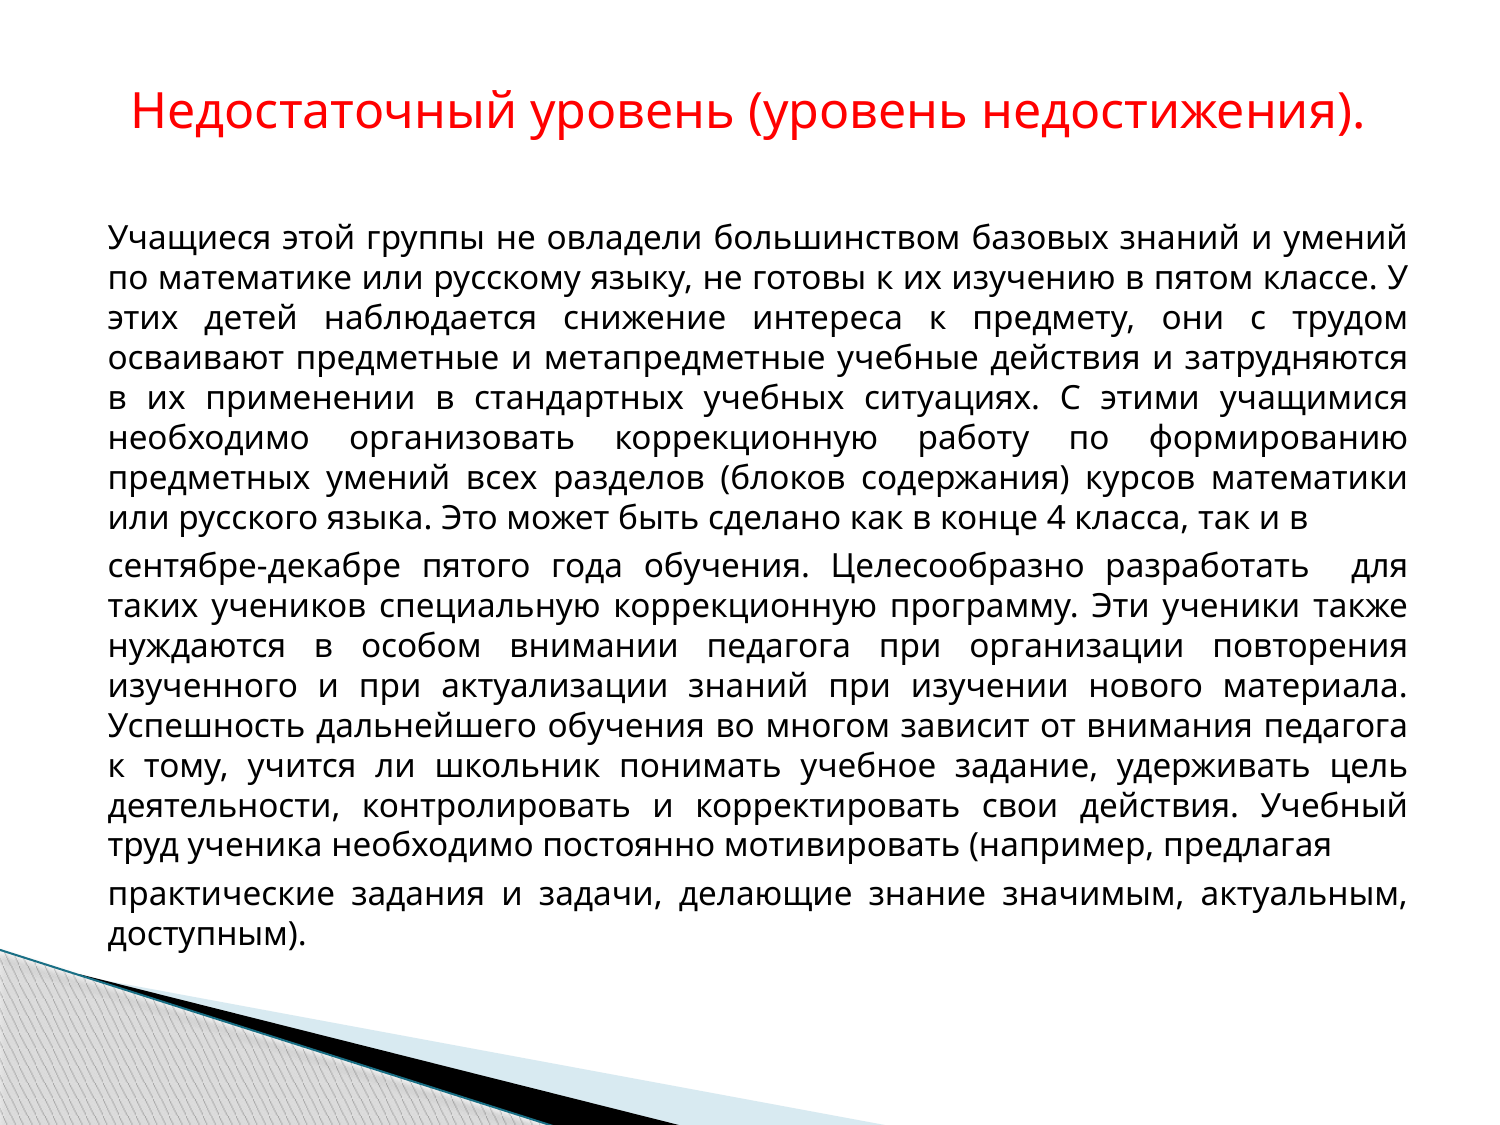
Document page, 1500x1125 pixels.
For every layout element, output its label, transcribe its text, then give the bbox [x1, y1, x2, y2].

title Недостаточный уровень (уровень недостижения). [75, 45, 1425, 173]
list Учащиеся этой группы не овладели большинством базовых знаний и умений по математике или русскому языку, не готовы к их изучению в пятом классе. У этих детей наблюдается снижение интереса к предмету, они с трудом осваивают предметные и метапредметные учебные действия и затрудняются в их применении в стандартных учебных ситуациях. С этими учащимися необходимо организовать коррекционную работу по формированию предметных умений всех разделов (блоков содержания) курсов математики или русского языка. Это может быть сделано как в конце 4 класса, так и в сентябре-декабре пятого года обучения. Целесообразно разработать для таких учеников специальную коррекционную программу. Эти ученики также нуждаются в особом внимании педагога при организации повторения изученного и при актуализации знаний при изучении нового материала. Успешность дальнейшего обучения во многом зависит от внимания педагога к тому, учится ли школьник понимать учебное задание, удерживать цель деятельности, контролировать и корректировать свои действия. Учебный труд ученика необходимо постоянно мотивировать (например, предлагая практические задания и задачи, делающие знание значимым, актуальным, доступным). [75, 173, 1425, 1047]
